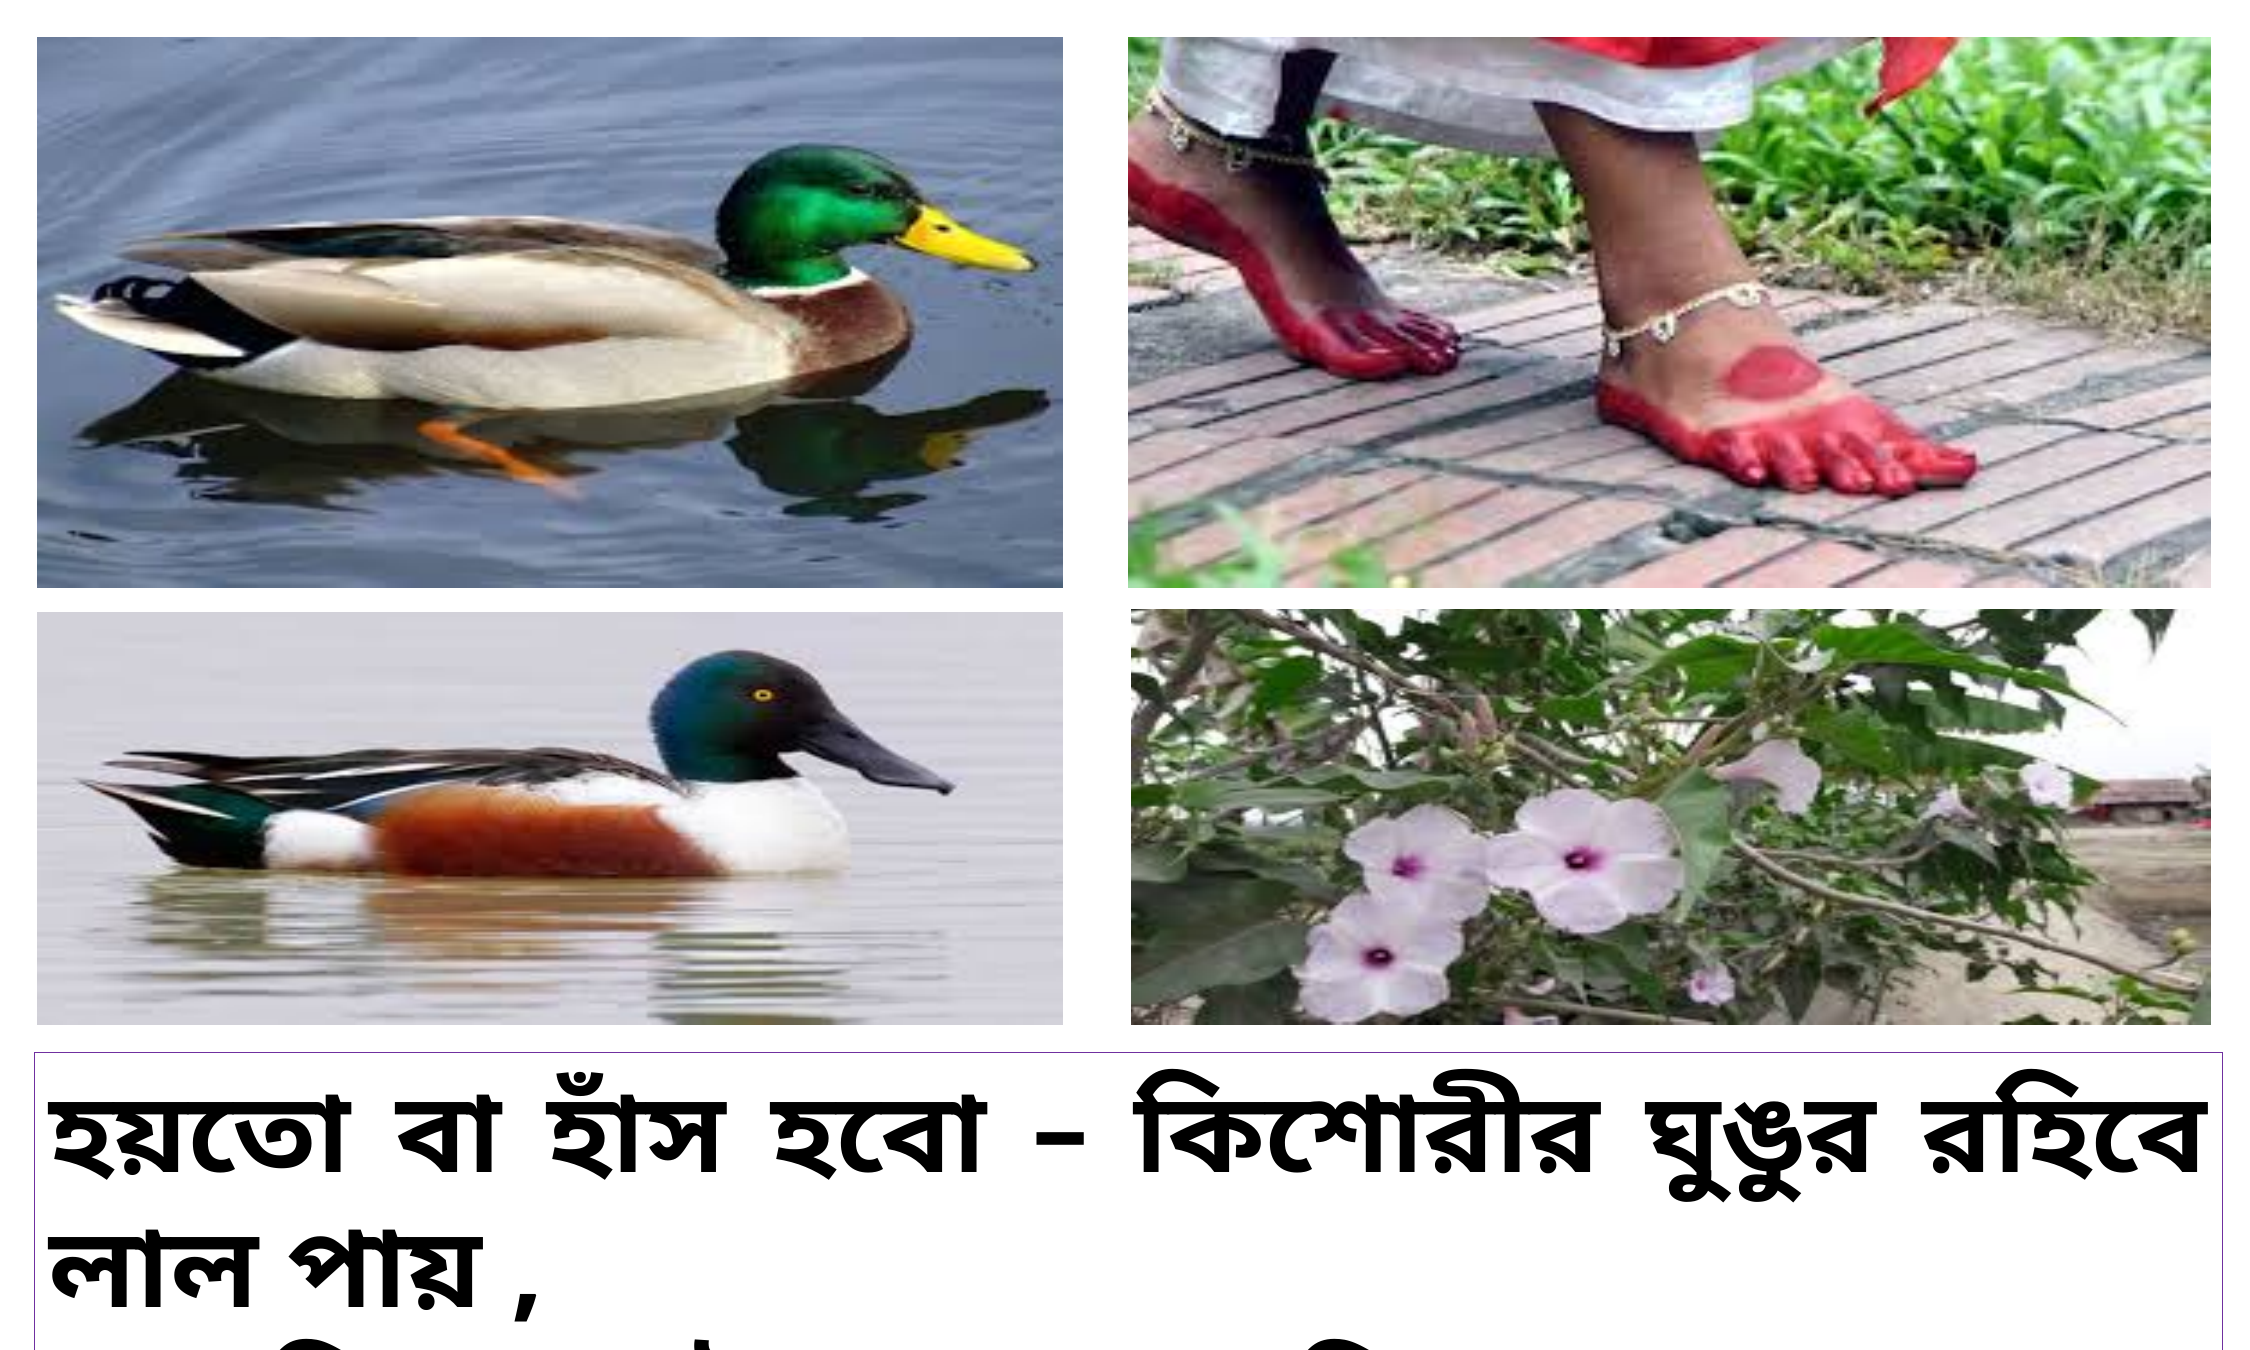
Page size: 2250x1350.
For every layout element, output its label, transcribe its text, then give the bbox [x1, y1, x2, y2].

text_box হয়তো বা হাঁস হবো – কিশোরীর ঘুঙুর রহিবে লাল পায় , সারাদিন কেটে যাবে কলমির গন্ধভরা জলে ভেসে ভেসে, [34, 1052, 2223, 1350]
picture [1131, 609, 2212, 1026]
picture [37, 37, 1063, 588]
picture [1128, 37, 2212, 588]
picture [37, 612, 1063, 1026]
